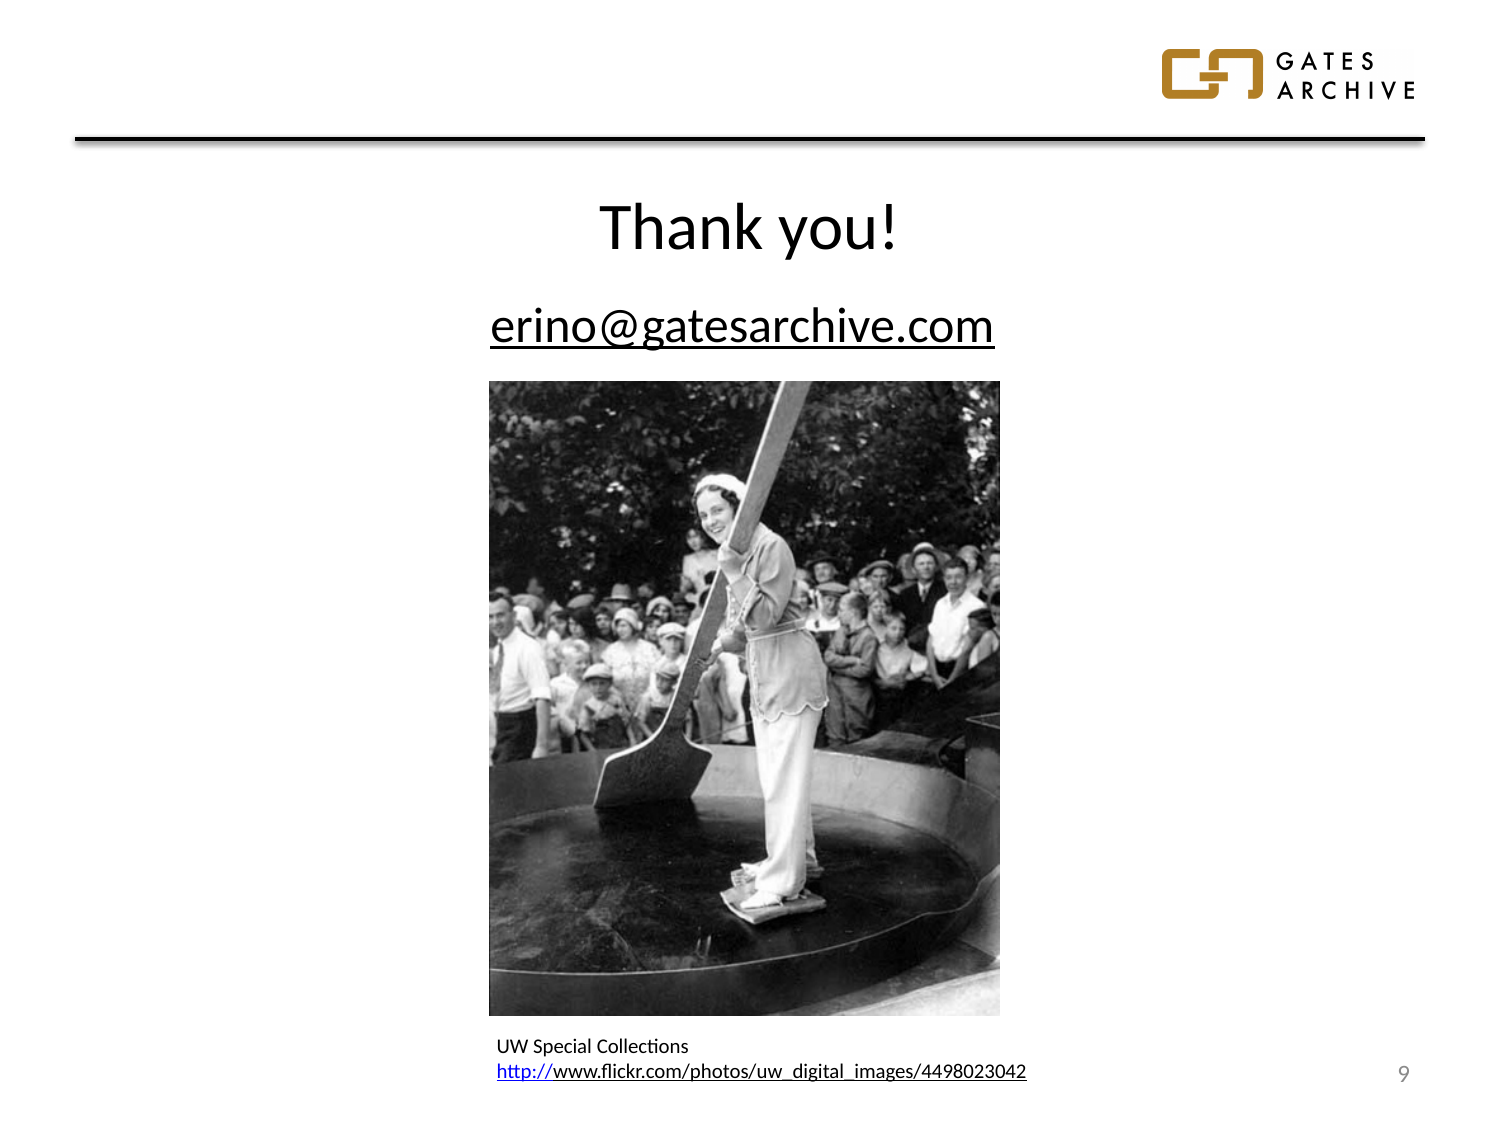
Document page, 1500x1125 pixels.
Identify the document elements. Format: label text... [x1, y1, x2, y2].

slide_number 9 [1074, 1042, 1425, 1103]
list Thank you! erino@gatesarchive.com [75, 174, 1425, 1005]
picture [489, 381, 1001, 1016]
text_box UW Special Collections http://www.flickr.com/photos/uw_digital_images/4498023042 [481, 1024, 1047, 1090]
picture [1162, 49, 1414, 100]
